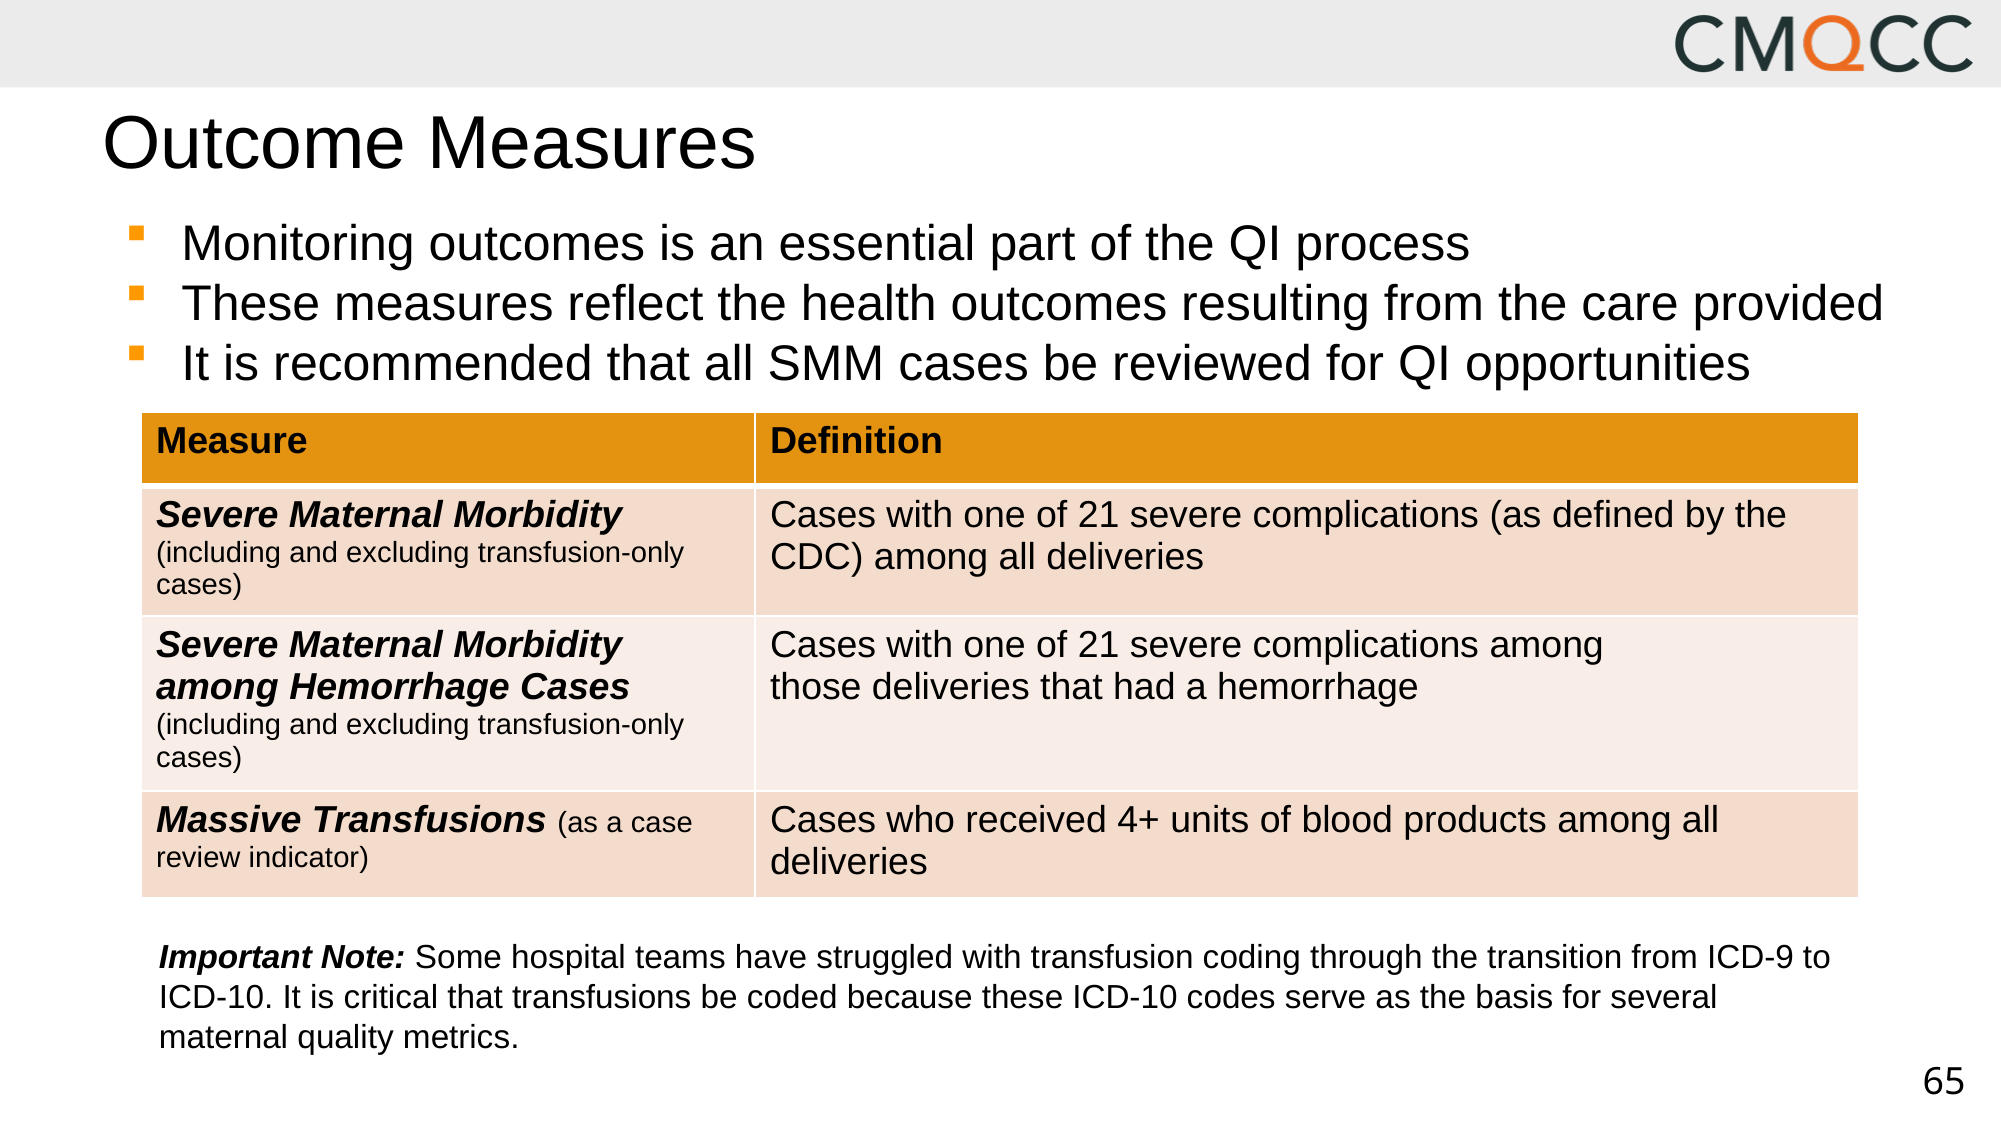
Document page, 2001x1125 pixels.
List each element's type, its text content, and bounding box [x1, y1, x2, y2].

title Outcome Measures [87, 63, 1788, 214]
table_cell Cases with one of 21 severe complications among those deliveries that had a hemorrhage [756, 617, 1858, 790]
table_cell Severe Maternal Morbidity among Hemorrhage Cases (including and excluding transfusion-only cases) [142, 617, 754, 790]
table_cell Cases with one of 21 severe complications (as defined by the CDC) among all deliveries [756, 489, 1858, 615]
table_cell Severe Maternal Morbidity (including and excluding transfusion-only cases) [142, 489, 754, 615]
table_cell Cases who received 4+ units of blood products among all deliveries [756, 792, 1858, 897]
text_box Important Note: Some hospital teams have struggled with transfusion coding through the transition from ICD-9 to ICD-10. It is critical that transfusions be coded because these ICD-10 codes serve as the basis for several maternal quality metrics. [143, 927, 1871, 1063]
table_header Measure [142, 413, 754, 483]
picture [1674, 12, 1975, 75]
table_cell Massive Transfusions (as a case review indicator) [142, 792, 754, 897]
text_box Monitoring outcomes is an essential part of the QI process These measures reflect the health outcomes resulting from the care provided It is recommended that all SMM cases be reviewed for QI opportunities [110, 202, 1901, 558]
table_header Definition [756, 413, 1858, 483]
